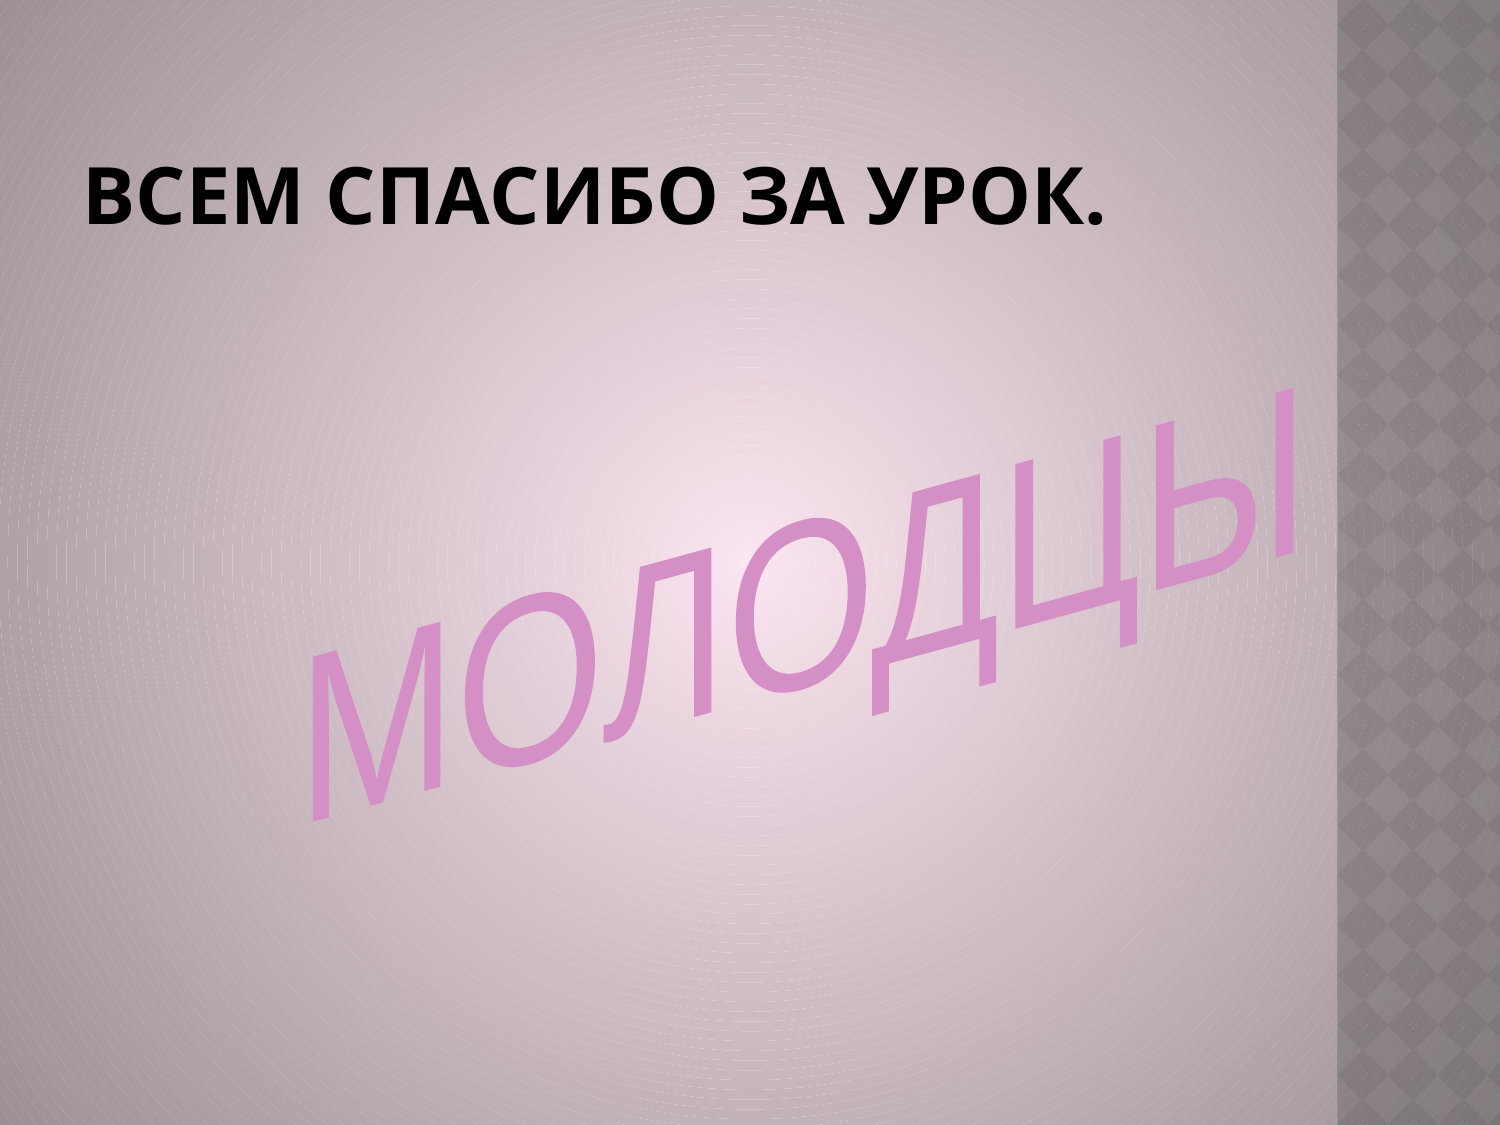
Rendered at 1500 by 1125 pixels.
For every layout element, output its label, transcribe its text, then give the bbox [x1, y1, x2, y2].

title Всем спасибо за урок. [75, 52, 1263, 240]
